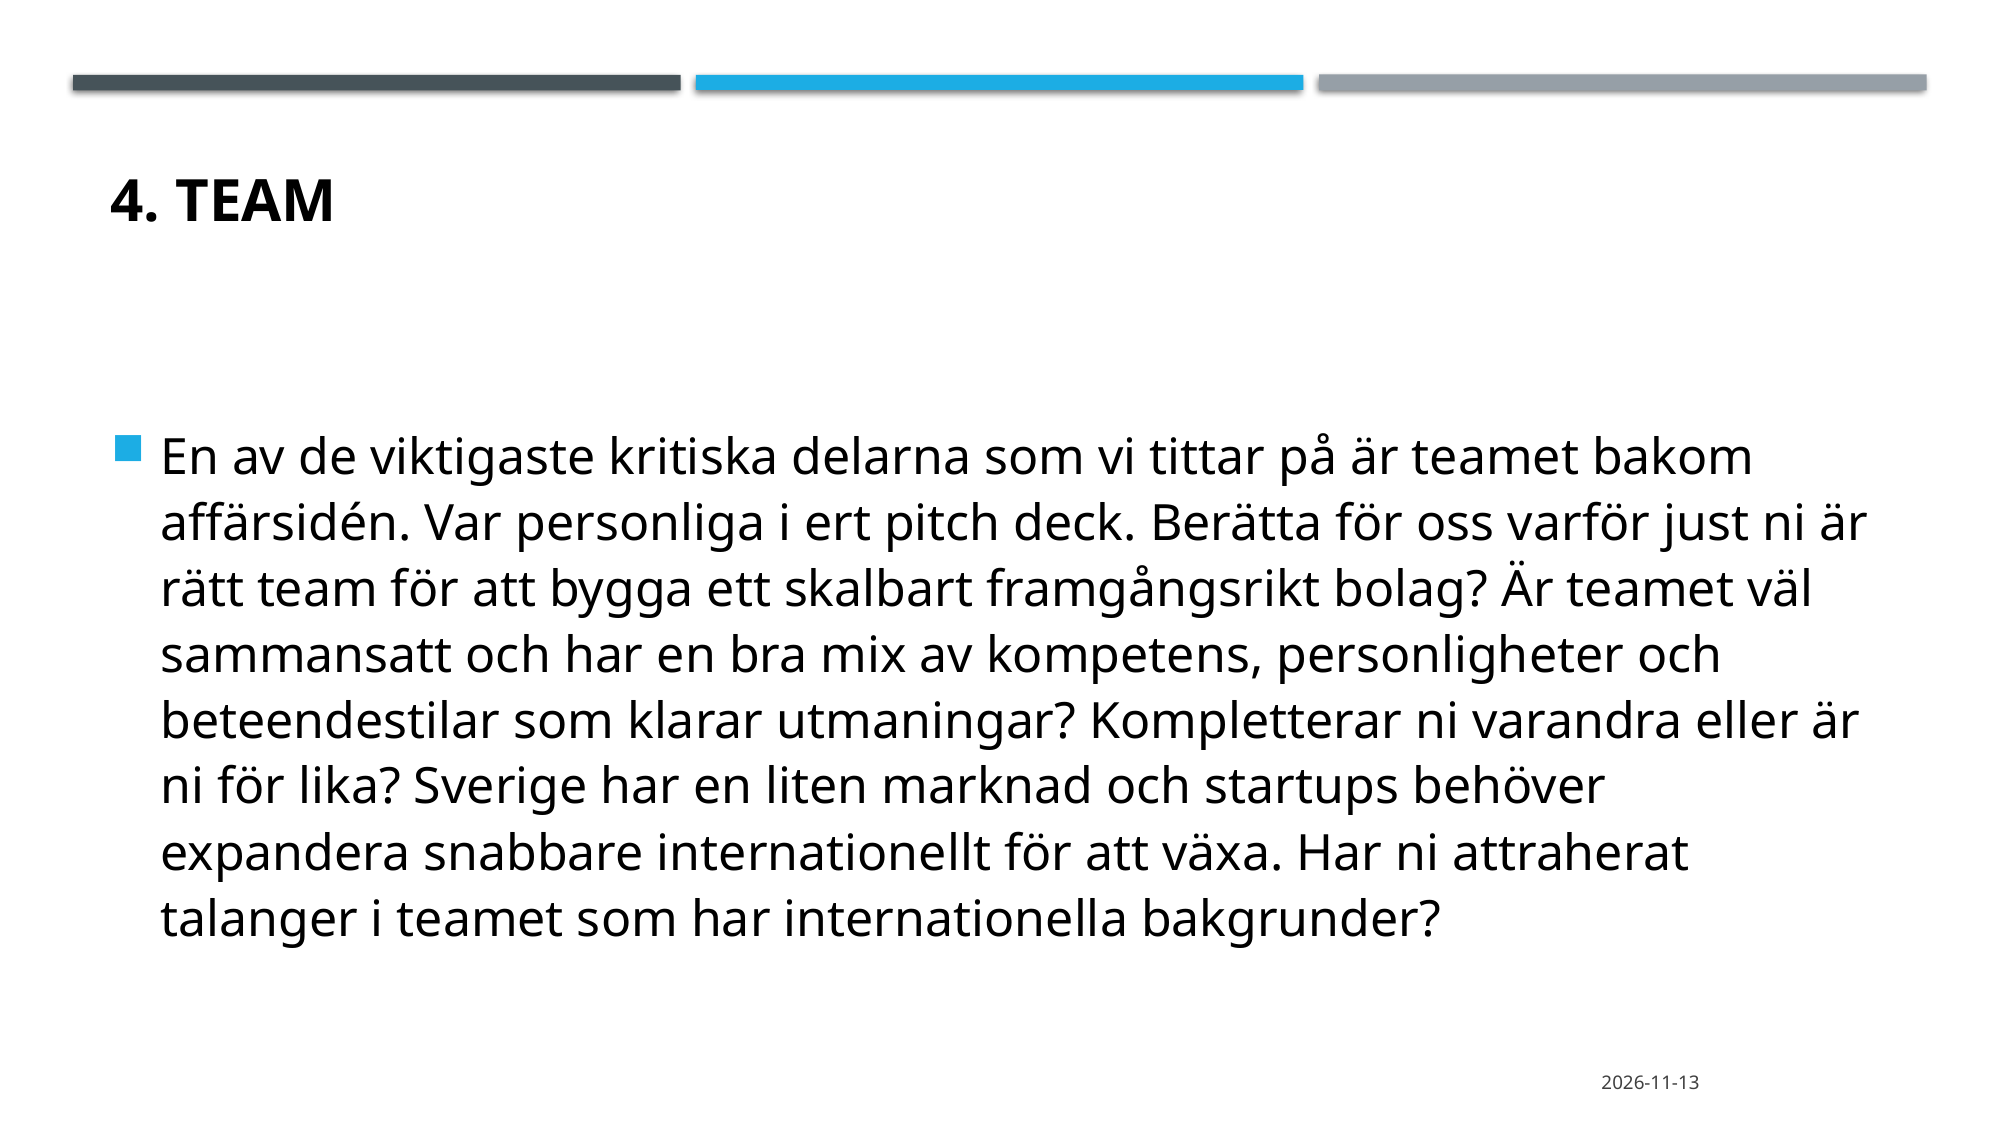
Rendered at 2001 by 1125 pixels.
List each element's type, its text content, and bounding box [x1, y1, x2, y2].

title 4. Team [95, 115, 1905, 311]
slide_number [1247, 1053, 1715, 1114]
list En av de viktigaste kritiska delarna som vi tittar på är teamet bakom affärsidén. Var personliga i ert pitch deck. Berätta för oss varför just ni är rätt team för att bygga ett skalbart framgångsrikt bolag? Är teamet väl sammansatt och har en bra mix av kompetens, personligheter och beteendestilar som klarar utmaningar? Kompletterar ni varandra eller är ni för lika? Sverige har en liten marknad och startups behöver expandera snabbare internationellt för att växa. Har ni attraherat talanger i teamet som har internationella bakgrunder? [95, 383, 1905, 981]
